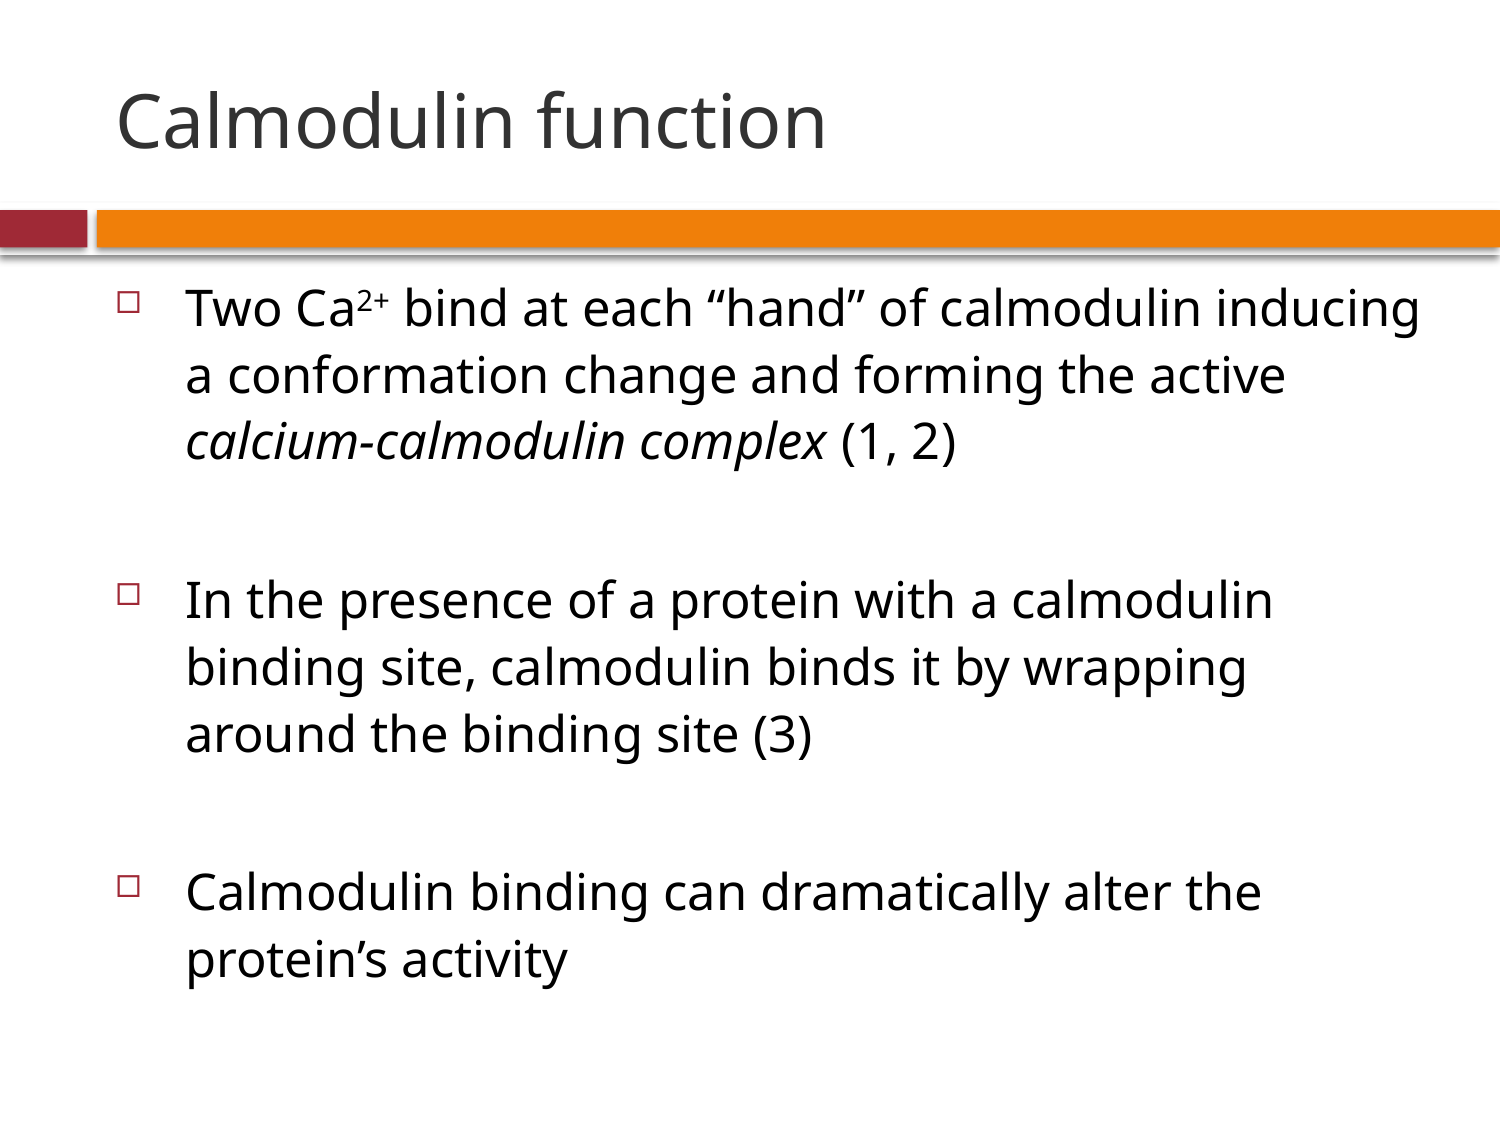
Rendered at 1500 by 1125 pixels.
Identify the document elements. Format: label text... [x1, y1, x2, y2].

title Calmodulin function [100, 37, 1438, 200]
list Two Ca2+ bind at each “hand” of calmodulin inducing a conformation change and forming the active calcium-calmodulin complex (1, 2) In the presence of a protein with a calmodulin binding site, calmodulin binds it by wrapping around the binding site (3) Calmodulin binding can dramatically alter the protein’s activity [100, 262, 1438, 1000]
